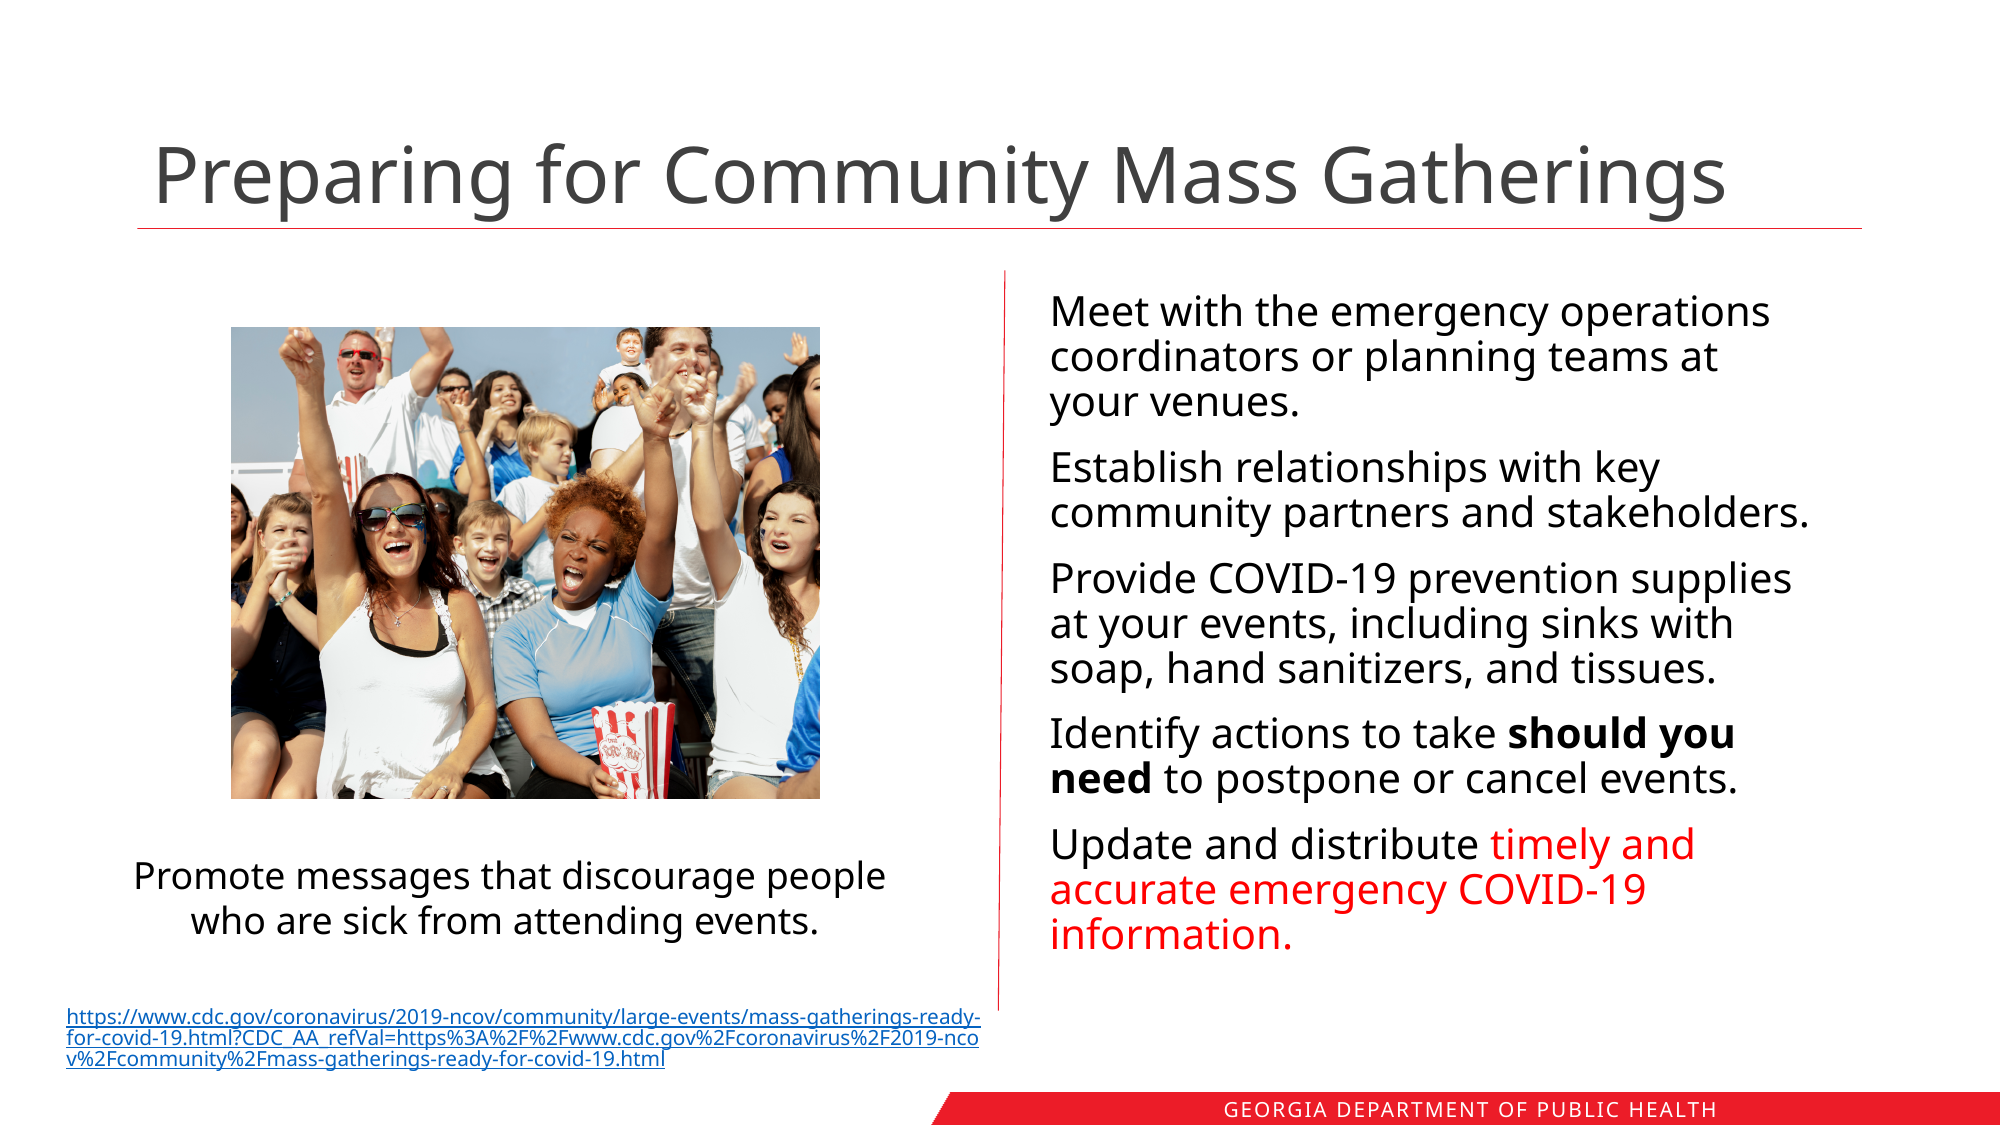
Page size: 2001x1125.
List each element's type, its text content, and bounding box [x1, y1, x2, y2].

title Preparing for Community Mass Gatherings [137, 128, 1863, 229]
list Meet with the emergency operations coordinators or planning teams at your venues. Establish relationships with key community partners and stakeholders. Provide COVID-19 prevention supplies at your events, including sinks with soap, hand sanitizers, and tissues. Identify actions to take should you need to postpone or cancel events. Update and distribute timely and accurate emergency COVID-19 information. [1034, 282, 1829, 1012]
picture [231, 327, 820, 799]
picture [931, 1092, 2000, 1125]
text_box https://www.cdc.gov/coronavirus/2019-ncov/community/large-events/mass-gatherings-ready-for-covid-19.html?CDC_AA_refVal=https%3A%2F%2Fwww.cdc.gov%2Fcoronavirus%2F2019-ncov%2Fcommunity%2Fmass-gatherings-ready-for-covid-19.html [51, 996, 1000, 1040]
text_box Promote messages that discourage people who are sick from attending events. [85, 844, 936, 949]
